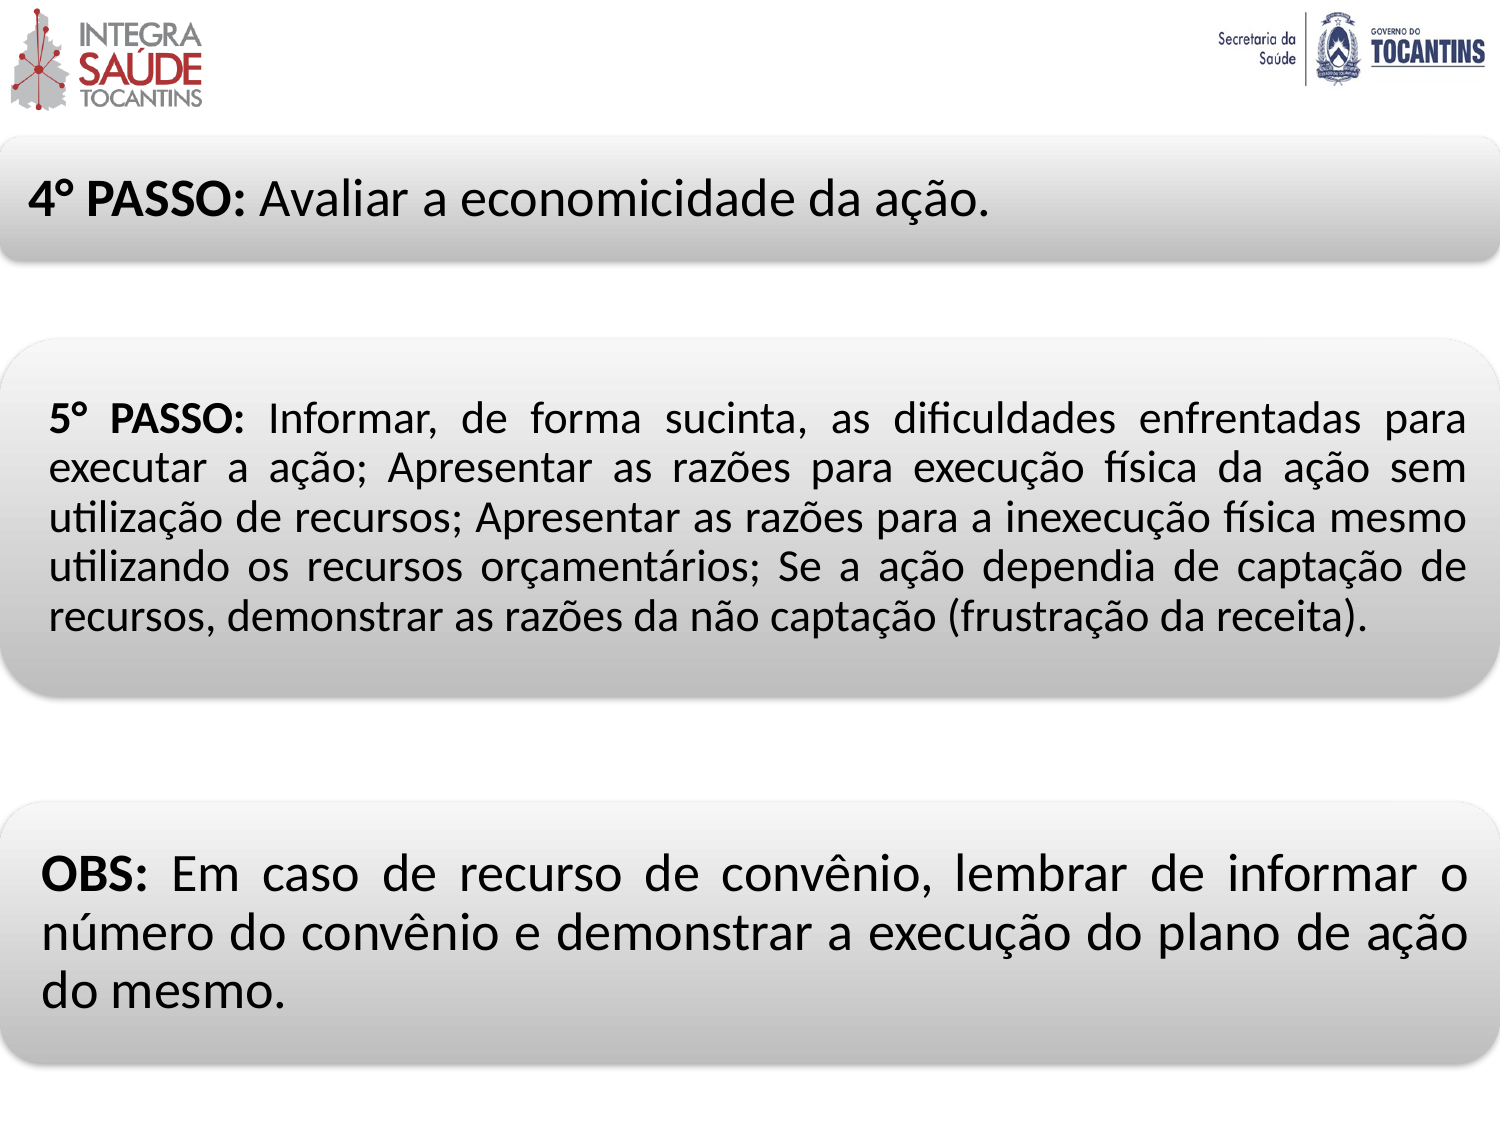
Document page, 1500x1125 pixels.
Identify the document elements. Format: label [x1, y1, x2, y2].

picture [1210, 2, 1495, 90]
picture [5, 5, 207, 114]
list [0, 136, 1500, 1125]
